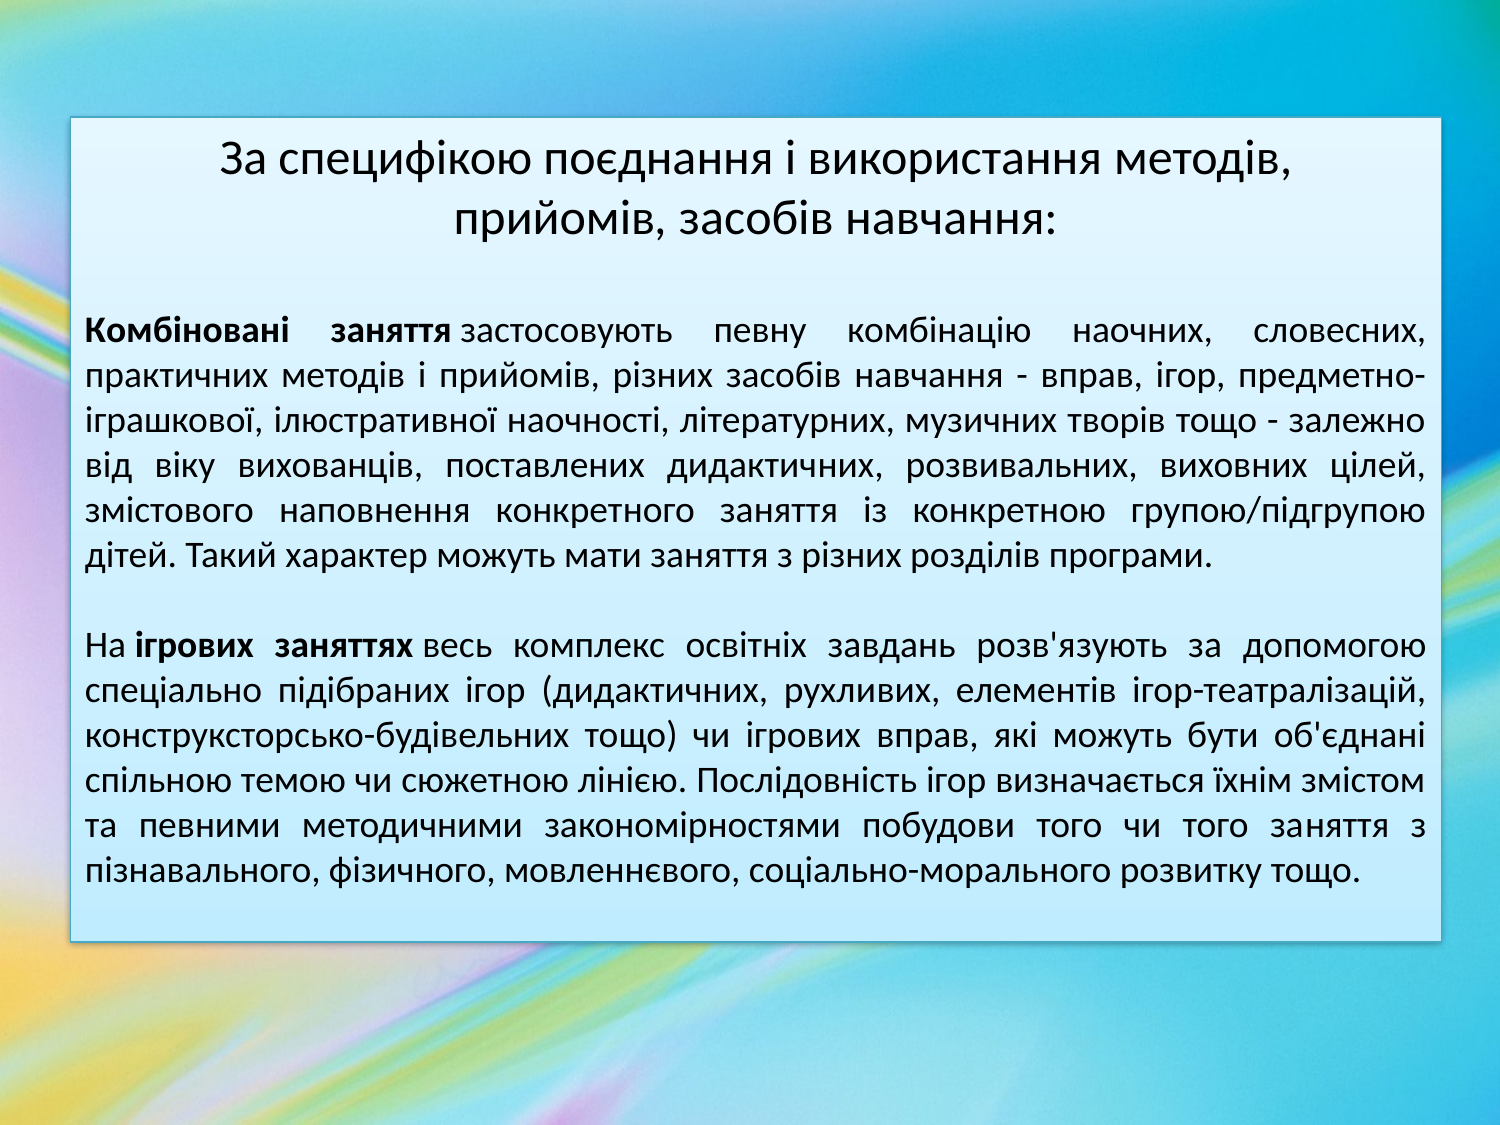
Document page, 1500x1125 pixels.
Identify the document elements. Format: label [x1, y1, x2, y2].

list [0, 0, 1500, 1125]
